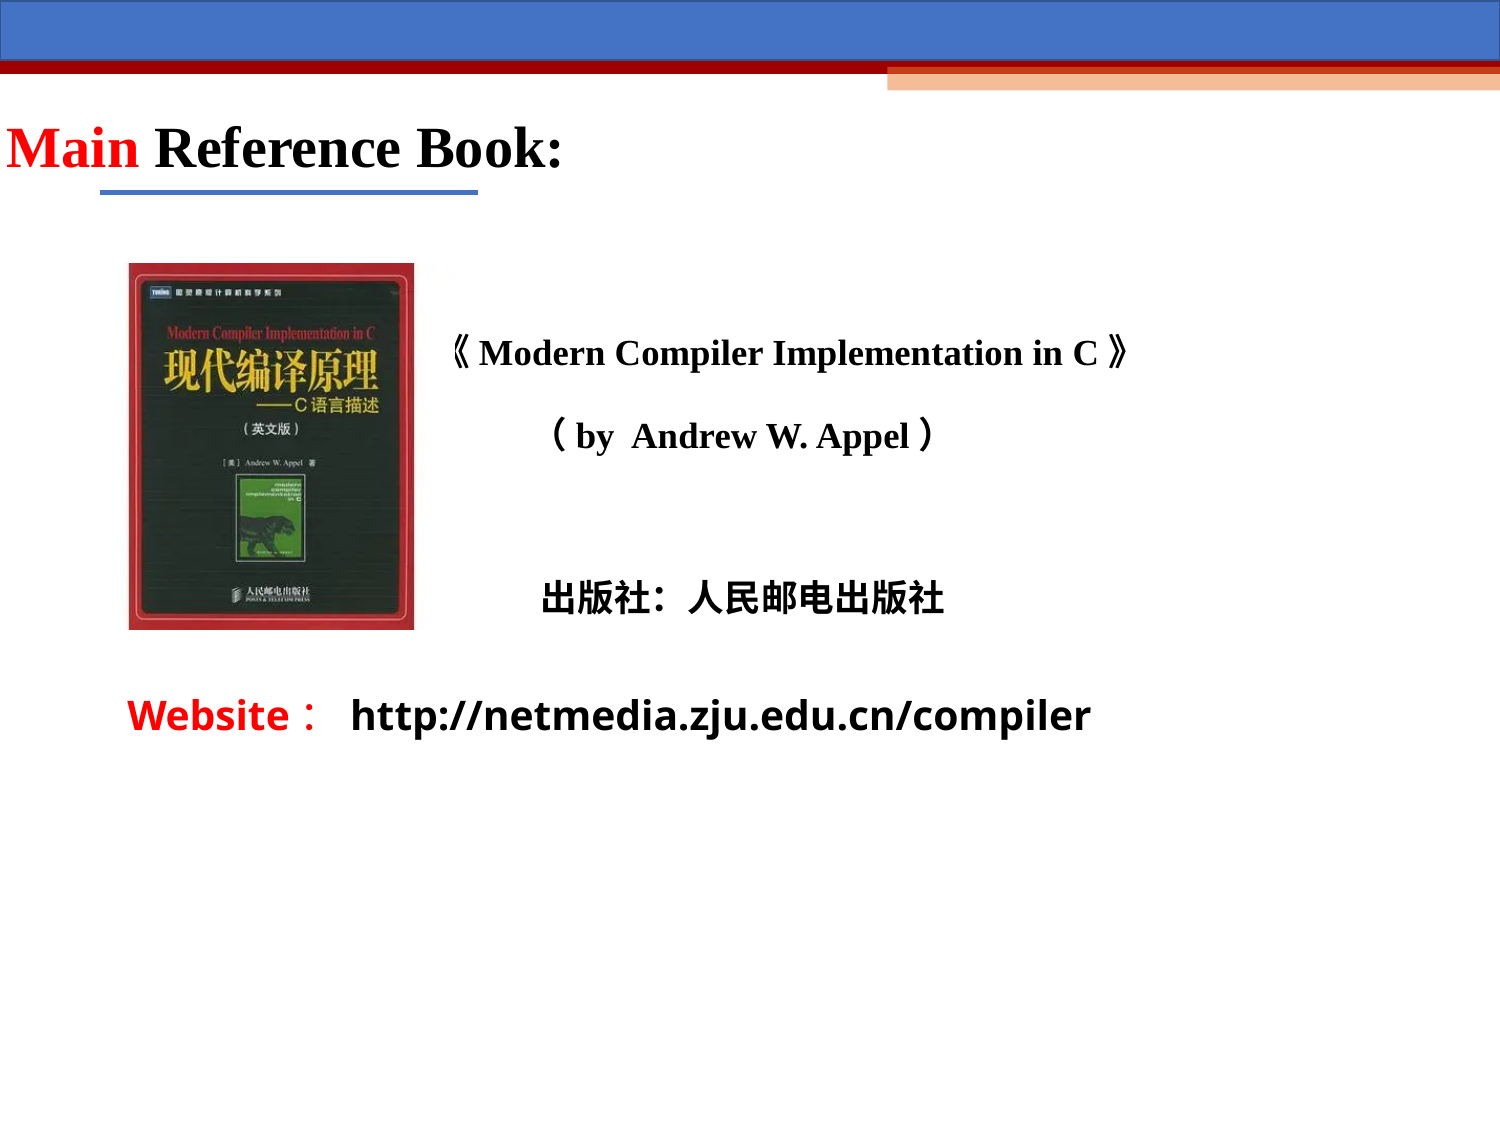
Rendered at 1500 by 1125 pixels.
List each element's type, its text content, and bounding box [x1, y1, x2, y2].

picture [88, 263, 455, 630]
list 《《Modern Compiler Implementation in C》 （by Andrew W. Appel） 出版社：人民邮电出版社 Website：http://netmedia.zju.edu.cn/compiler [112, 228, 1364, 752]
text_box Main Reference Book: [0, 109, 795, 188]
